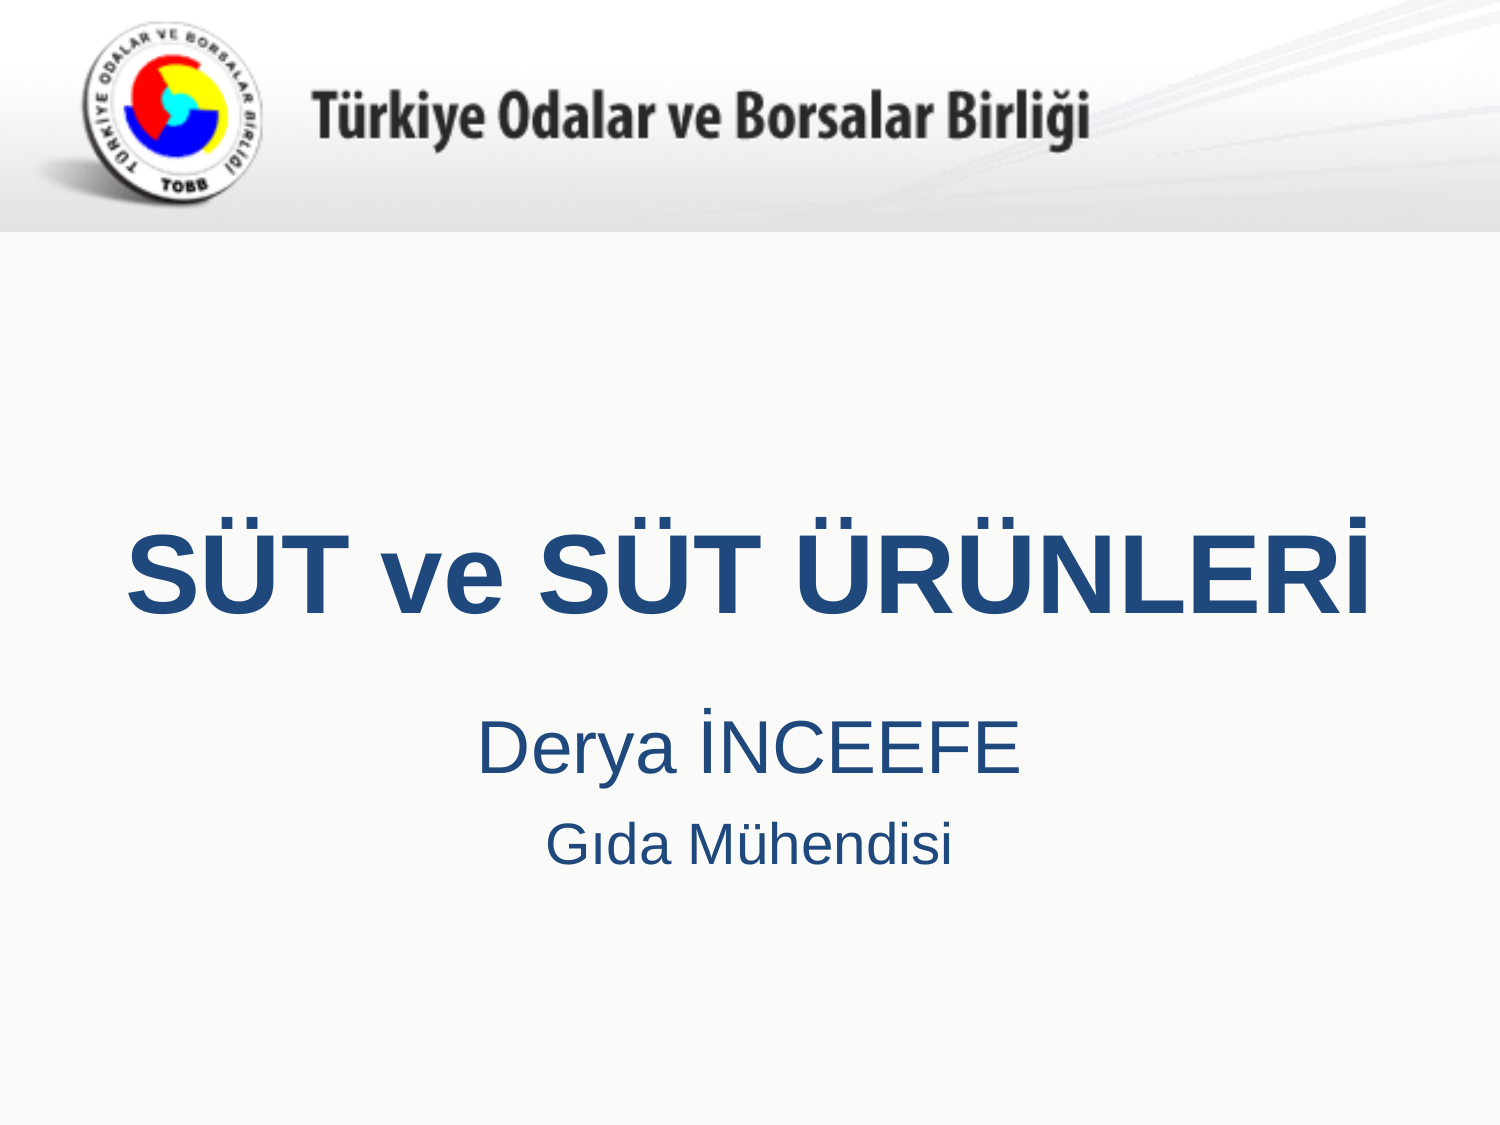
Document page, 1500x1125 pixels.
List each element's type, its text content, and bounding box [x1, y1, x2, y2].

text_box Derya İNCEEFE [0, 690, 1500, 798]
picture [0, 0, 1500, 232]
title SÜT ve SÜT ÜRÜNLERİ [0, 479, 1500, 657]
text_box Gıda Mühendisi [0, 798, 1500, 884]
